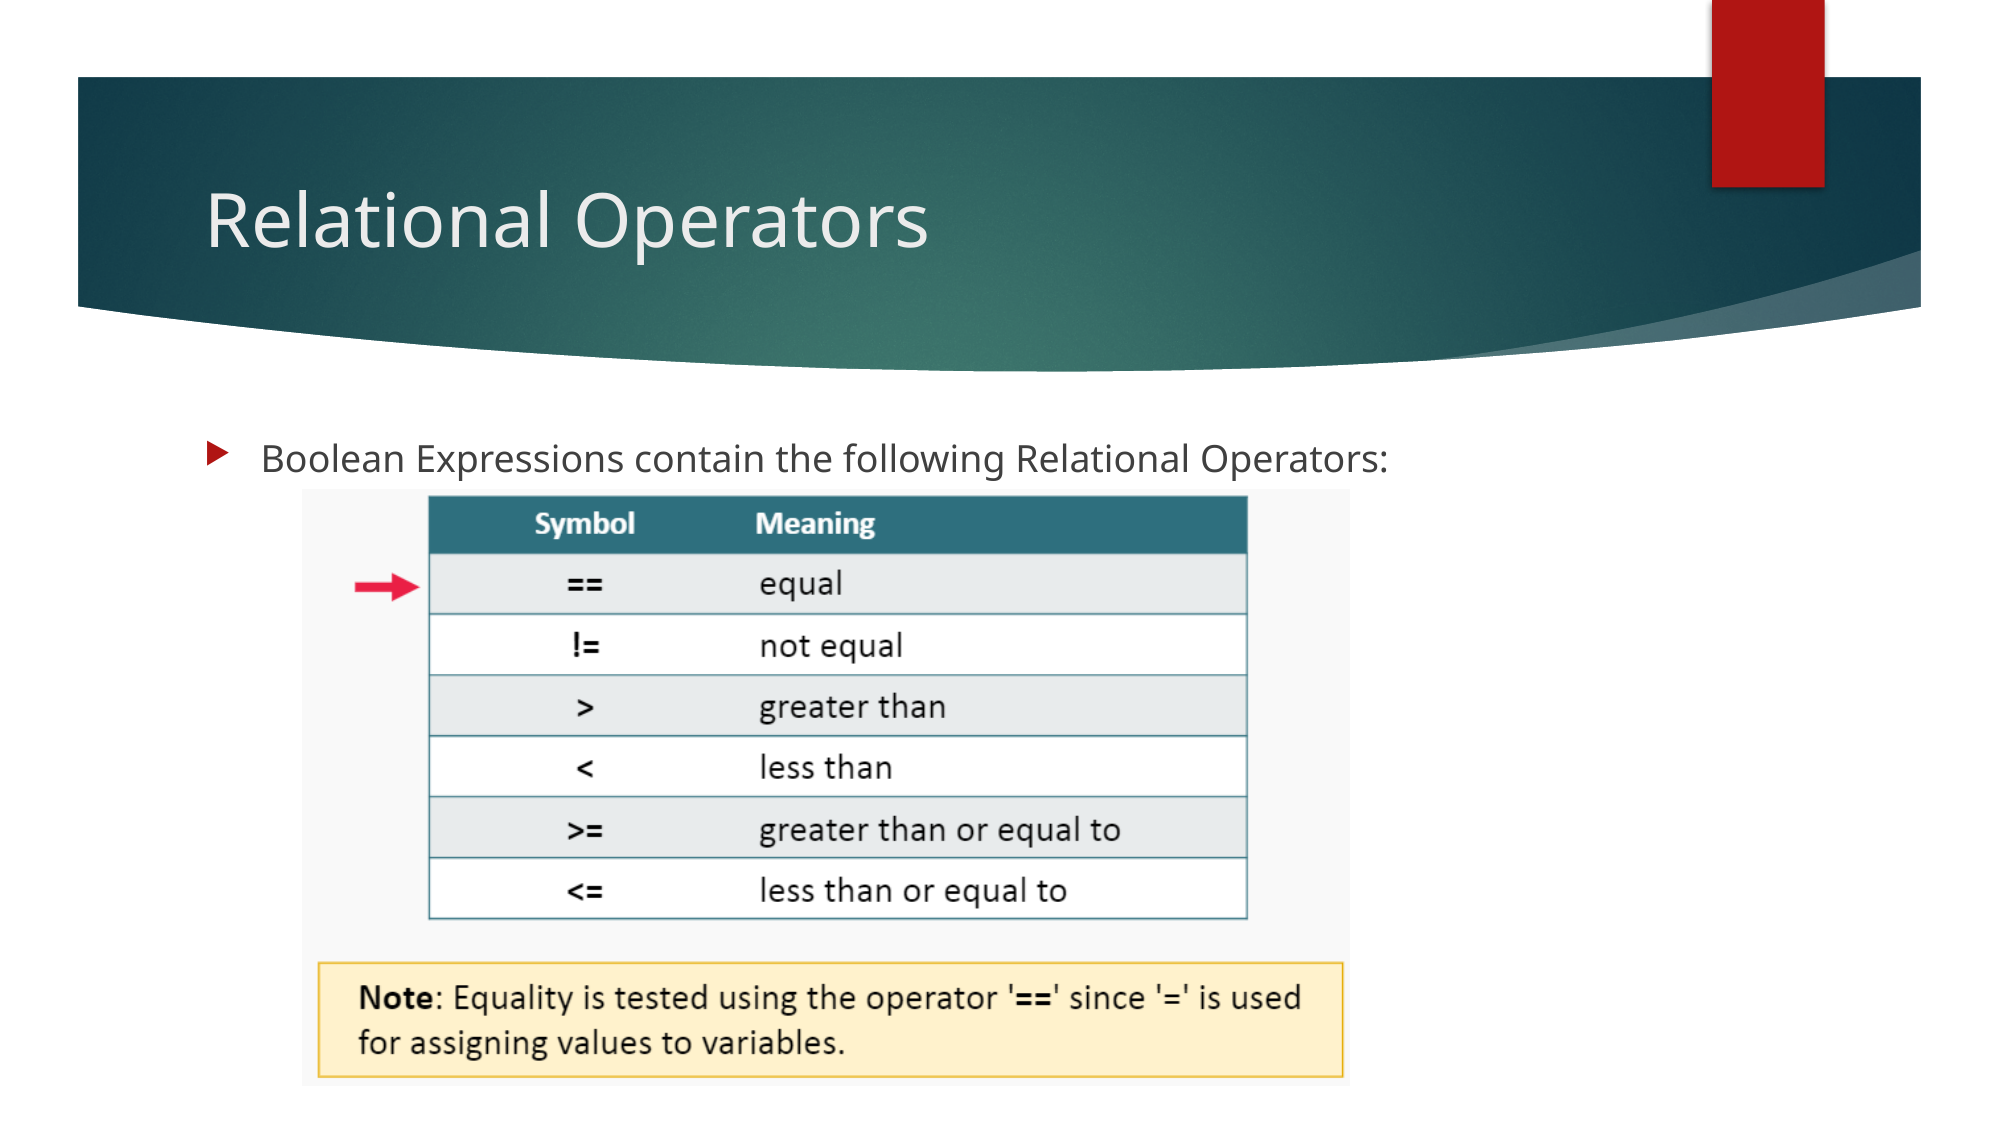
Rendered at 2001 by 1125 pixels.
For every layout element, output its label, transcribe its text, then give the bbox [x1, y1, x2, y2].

list Boolean Expressions contain the following Relational Operators: [189, 427, 1638, 988]
picture [302, 489, 1351, 1086]
title Relational Operators [189, 159, 1638, 276]
